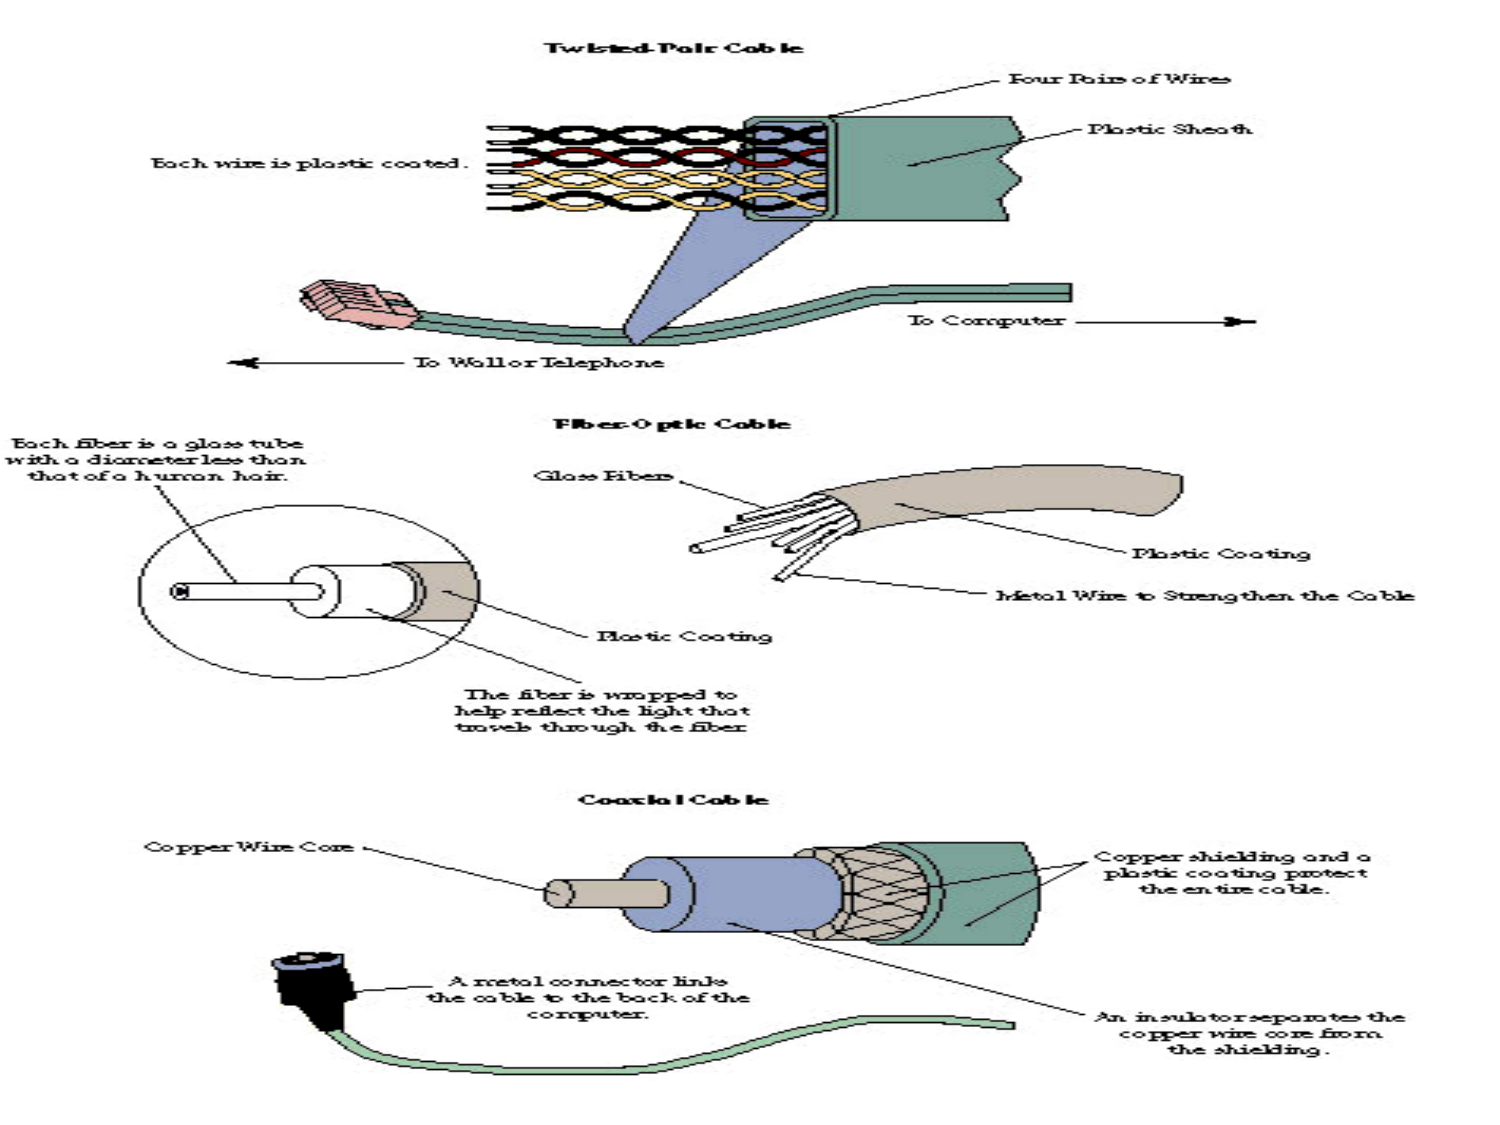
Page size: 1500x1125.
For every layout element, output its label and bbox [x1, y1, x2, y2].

list [0, 37, 1425, 1082]
